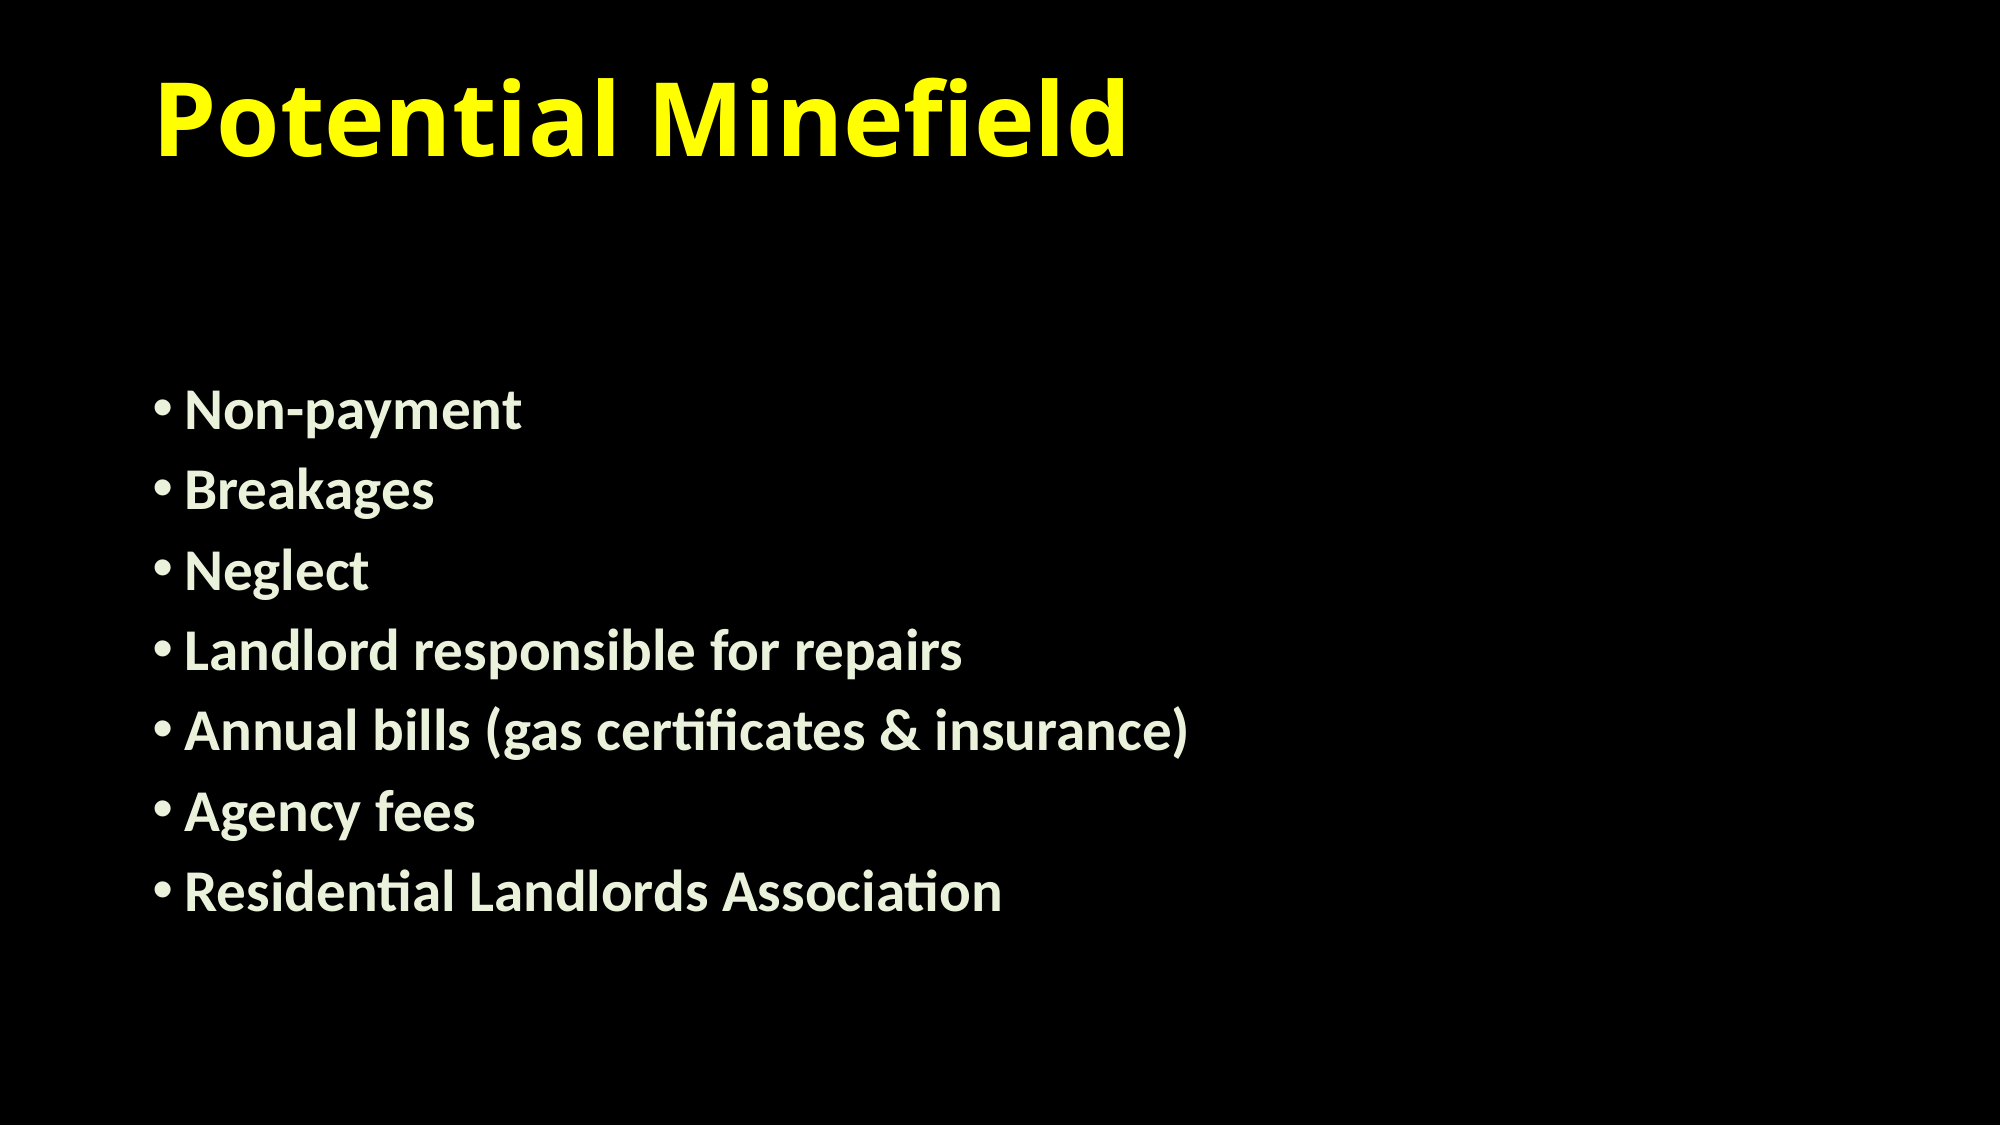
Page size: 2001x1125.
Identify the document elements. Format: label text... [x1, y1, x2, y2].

list Non-payment Breakages Neglect Landlord responsible for repairs Annual bills (gas certificates & insurance) Agency fees Residential Landlords Association [137, 299, 1863, 1014]
title Potential Minefield [137, 59, 1863, 278]
